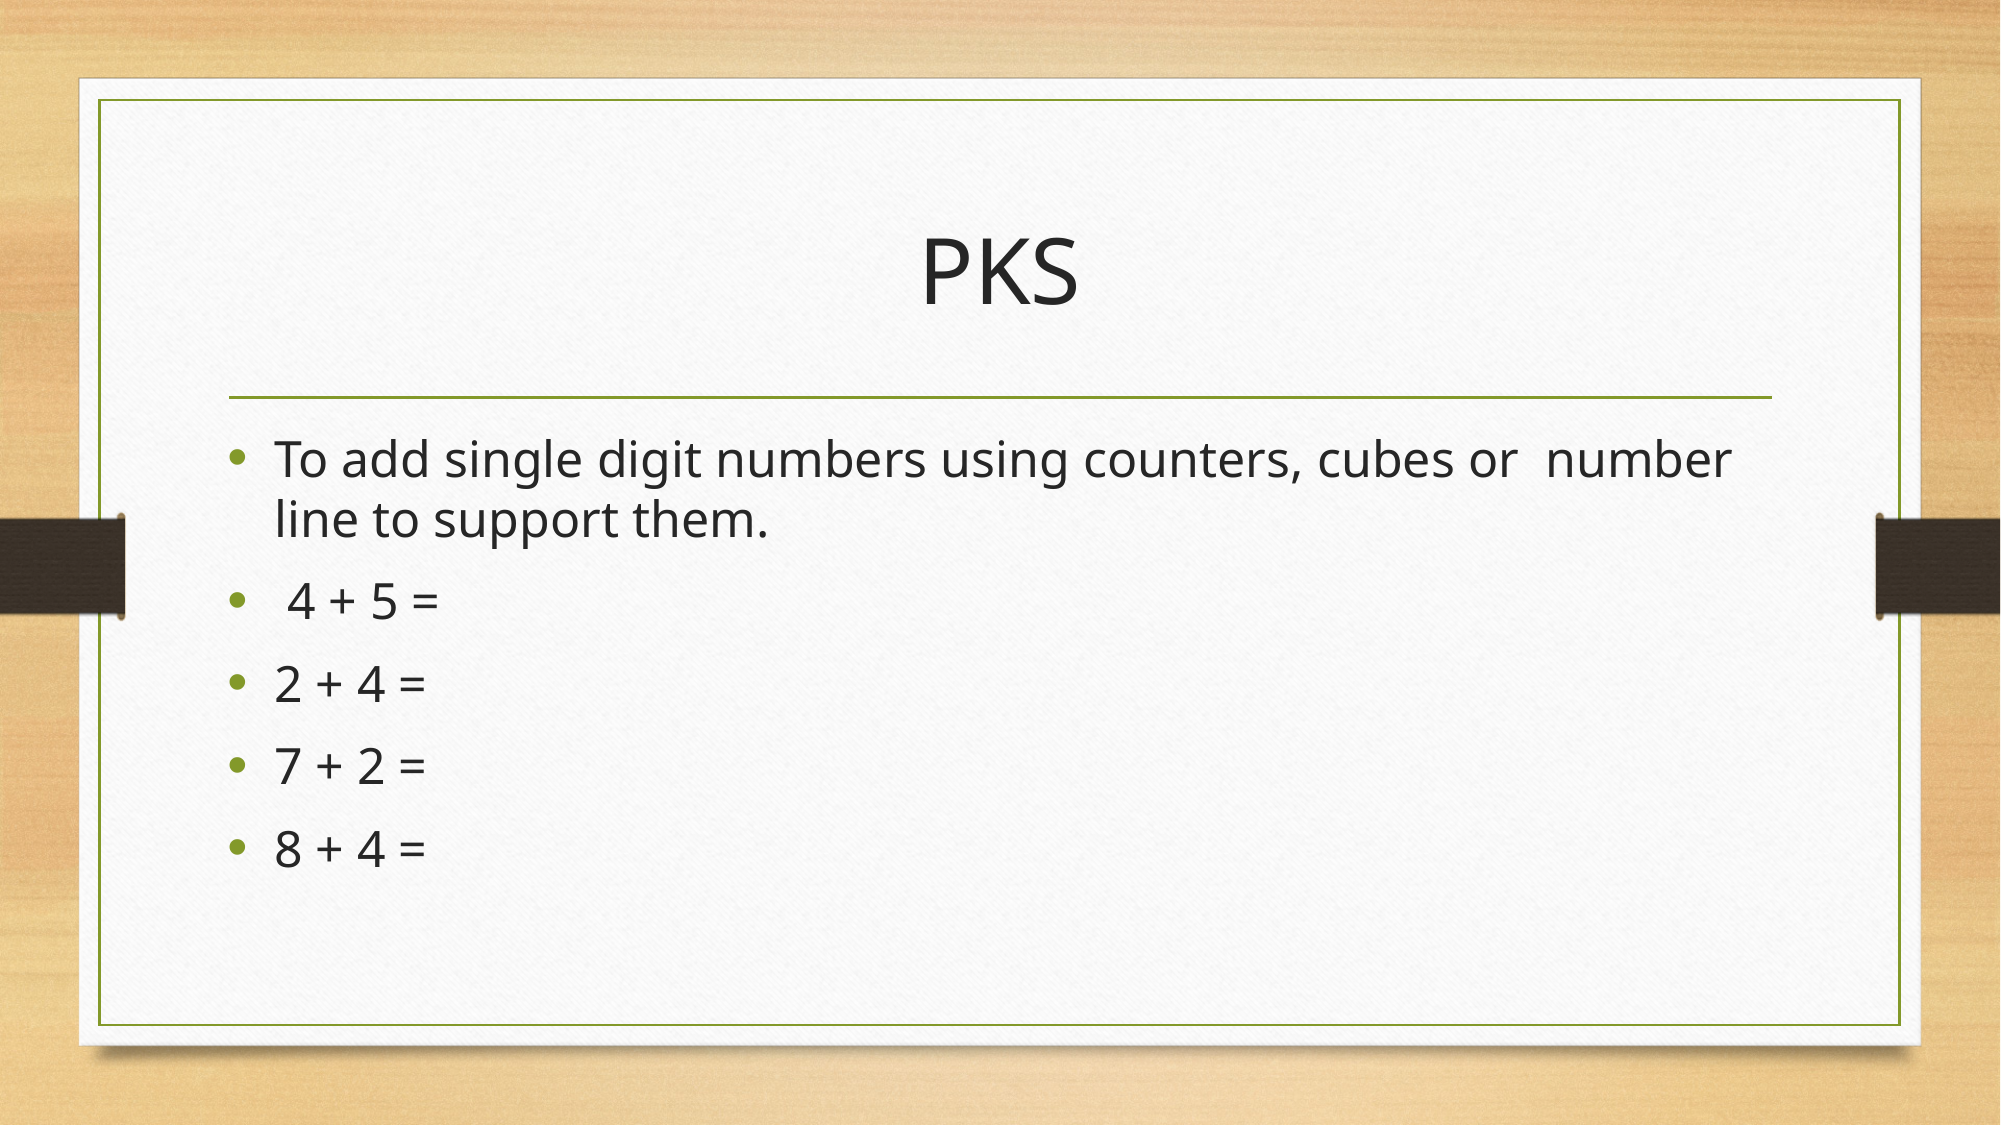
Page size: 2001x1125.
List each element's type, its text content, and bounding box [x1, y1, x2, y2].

picture [0, 0, 2001, 1125]
title PKS [212, 161, 1788, 375]
list To add single digit numbers using counters, cubes or number line to support them. 4 + 5 = 2 + 4 = 7 + 2 = 8 + 4 = [212, 419, 1788, 964]
